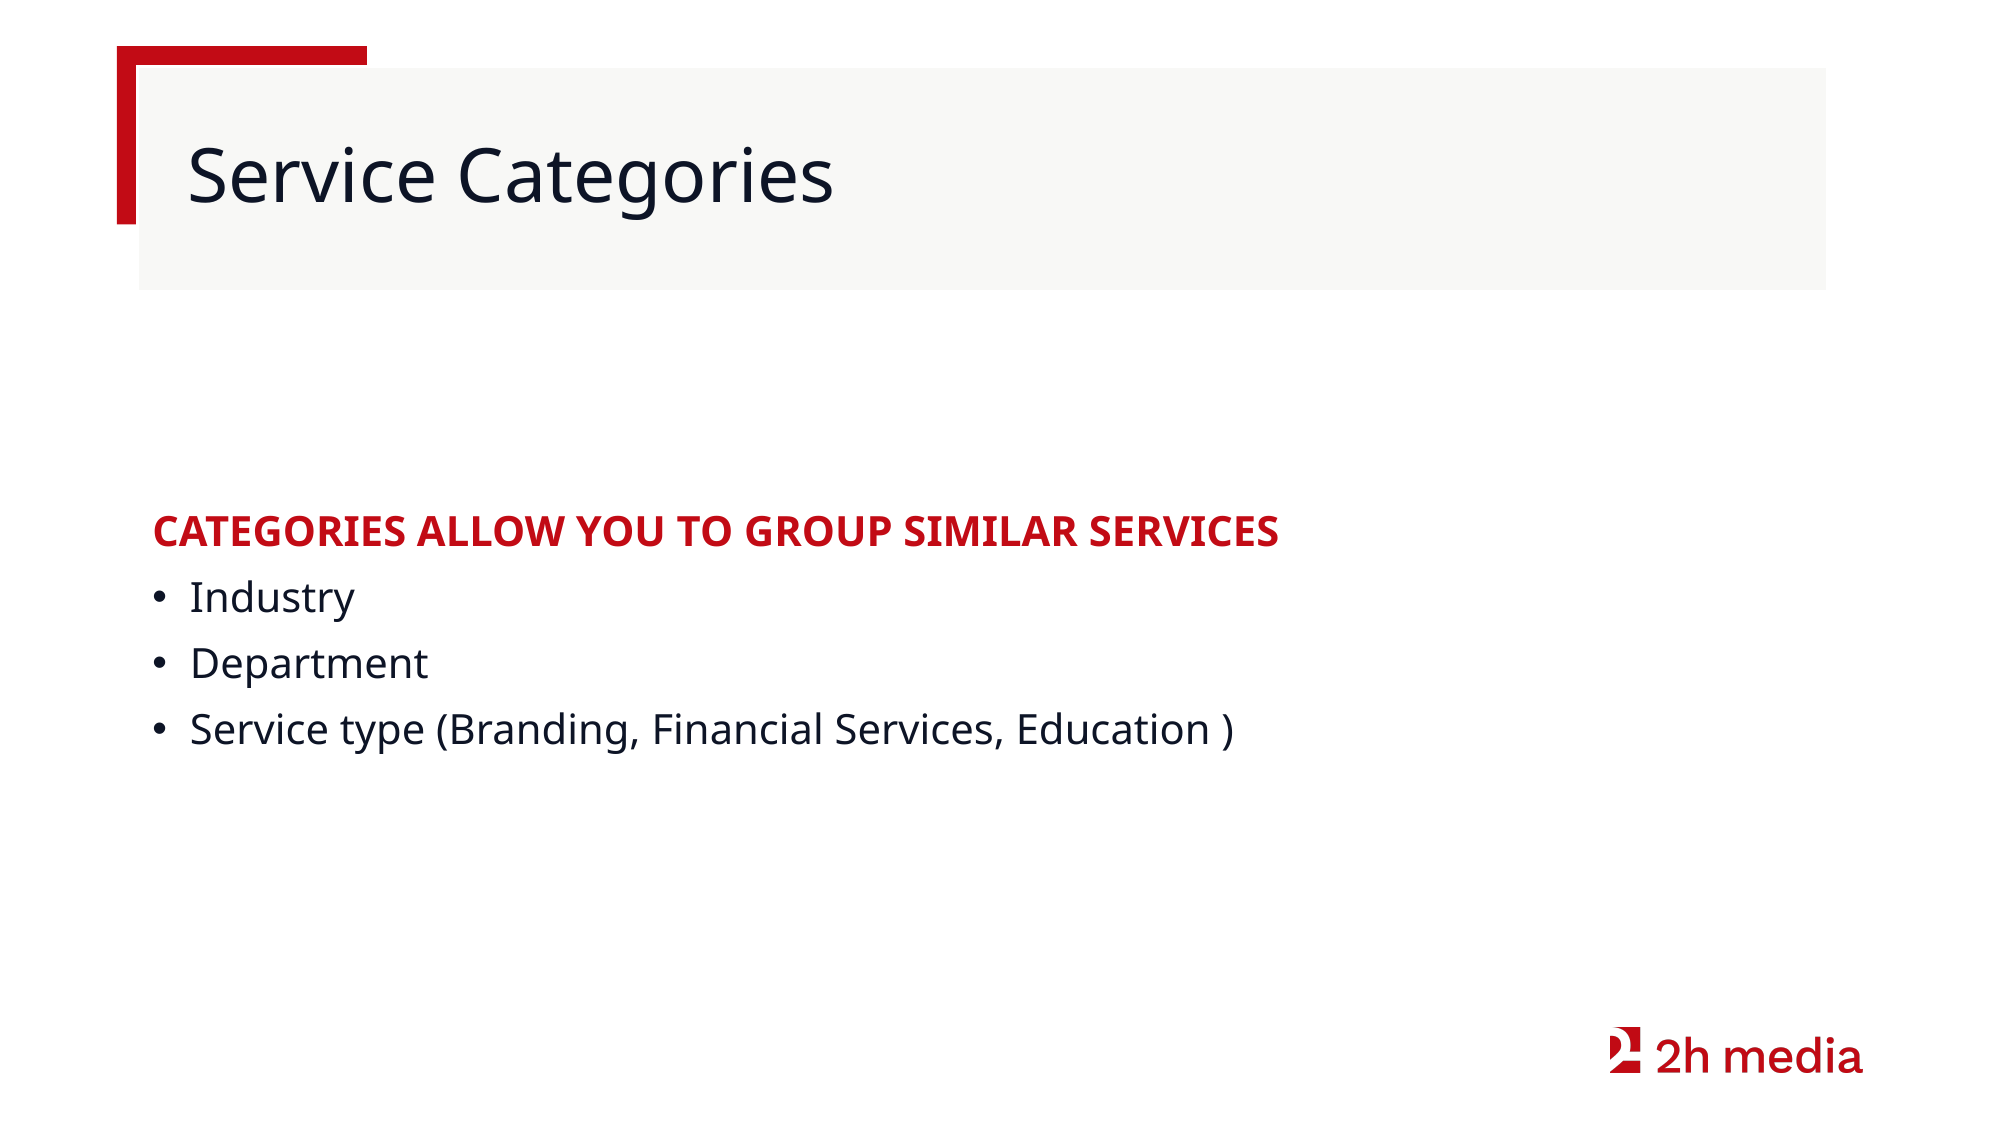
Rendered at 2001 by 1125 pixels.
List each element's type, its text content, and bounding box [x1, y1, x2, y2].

picture [1610, 1027, 1863, 1073]
list CATEGORIES ALLOW YOU TO GROUP SIMILAR SERVICES Industry Department Service type (Branding, Financial Services, Education ) [137, 332, 1863, 992]
title Service Categories [172, 91, 1764, 266]
